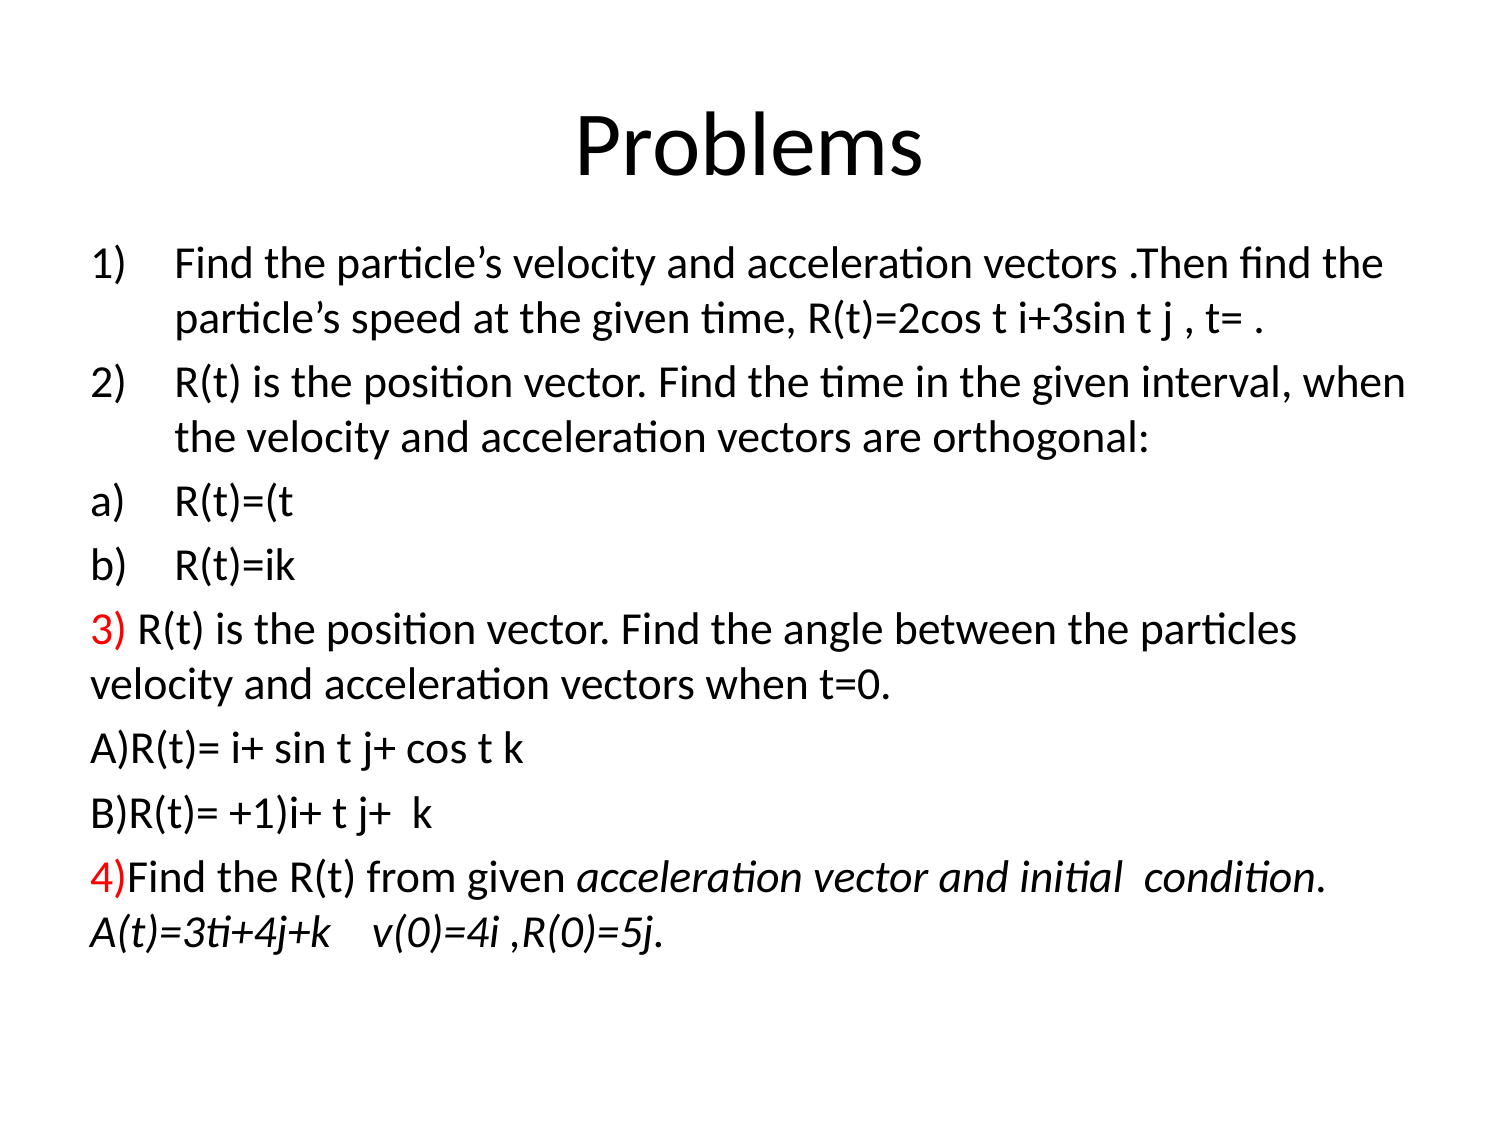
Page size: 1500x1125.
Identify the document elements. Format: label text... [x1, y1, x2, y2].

title Problems [75, 45, 1425, 233]
